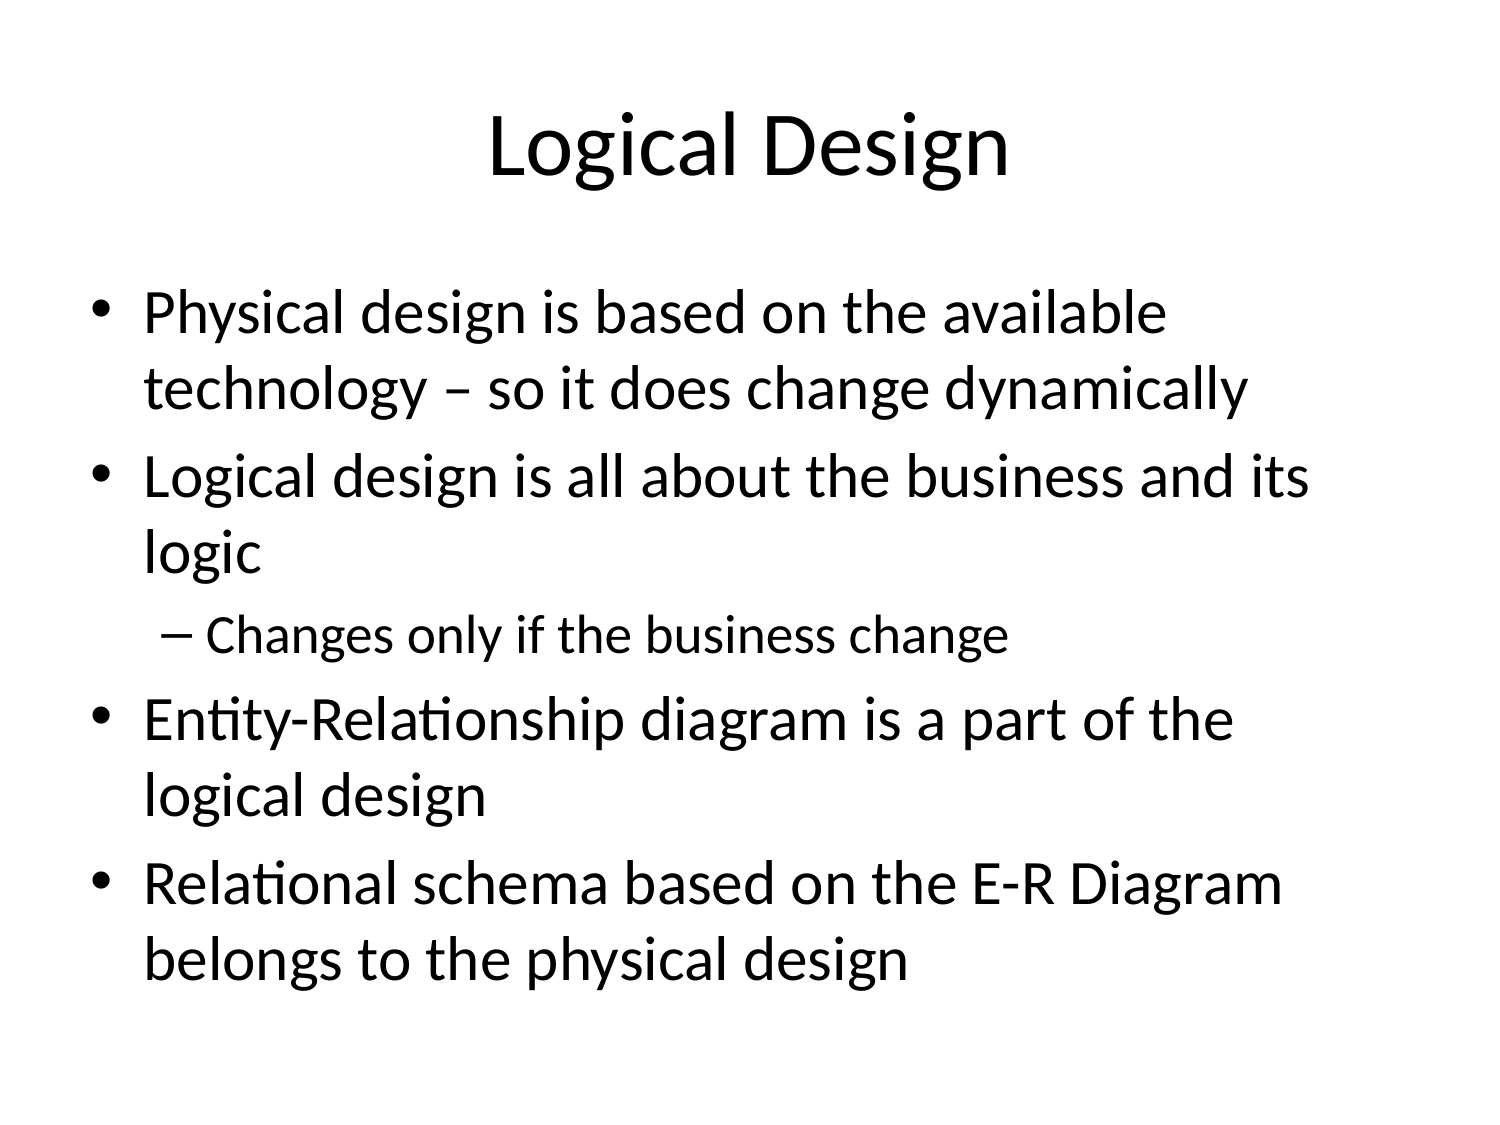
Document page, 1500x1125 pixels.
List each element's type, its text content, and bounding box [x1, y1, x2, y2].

title Logical Design [75, 45, 1425, 233]
list Physical design is based on the available technology – so it does change dynamically Logical design is all about the business and its logic Changes only if the business change Entity-Relationship diagram is a part of the logical design Relational schema based on the E-R Diagram belongs to the physical design [75, 262, 1425, 1005]
